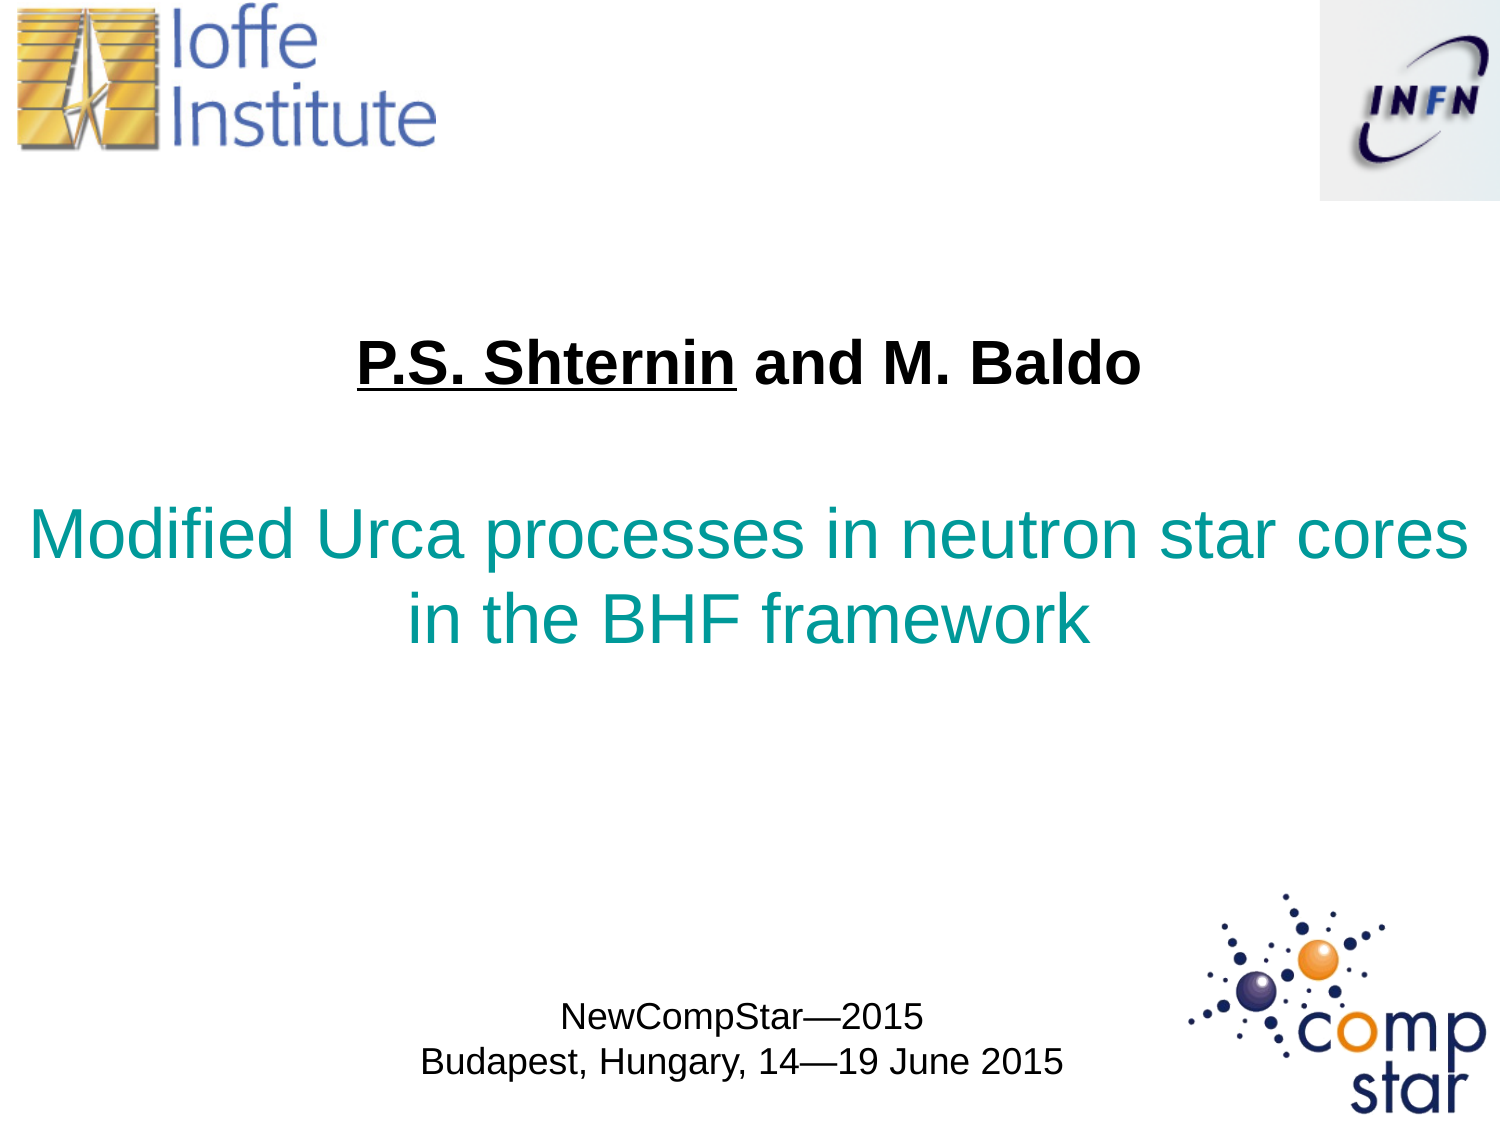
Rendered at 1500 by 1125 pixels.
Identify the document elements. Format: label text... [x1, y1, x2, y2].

picture [17, 1, 437, 152]
text_box P.S. Shternin and M. Baldo [0, 314, 1500, 405]
text_box NewCompStar—2015 Budapest, Hungary, 14—19 June 2015 [405, 984, 1079, 1090]
picture [1319, 0, 1500, 202]
text_box Modified Urca processes in neutron star cores in the BHF framework [0, 480, 1500, 665]
picture [1174, 890, 1500, 1118]
